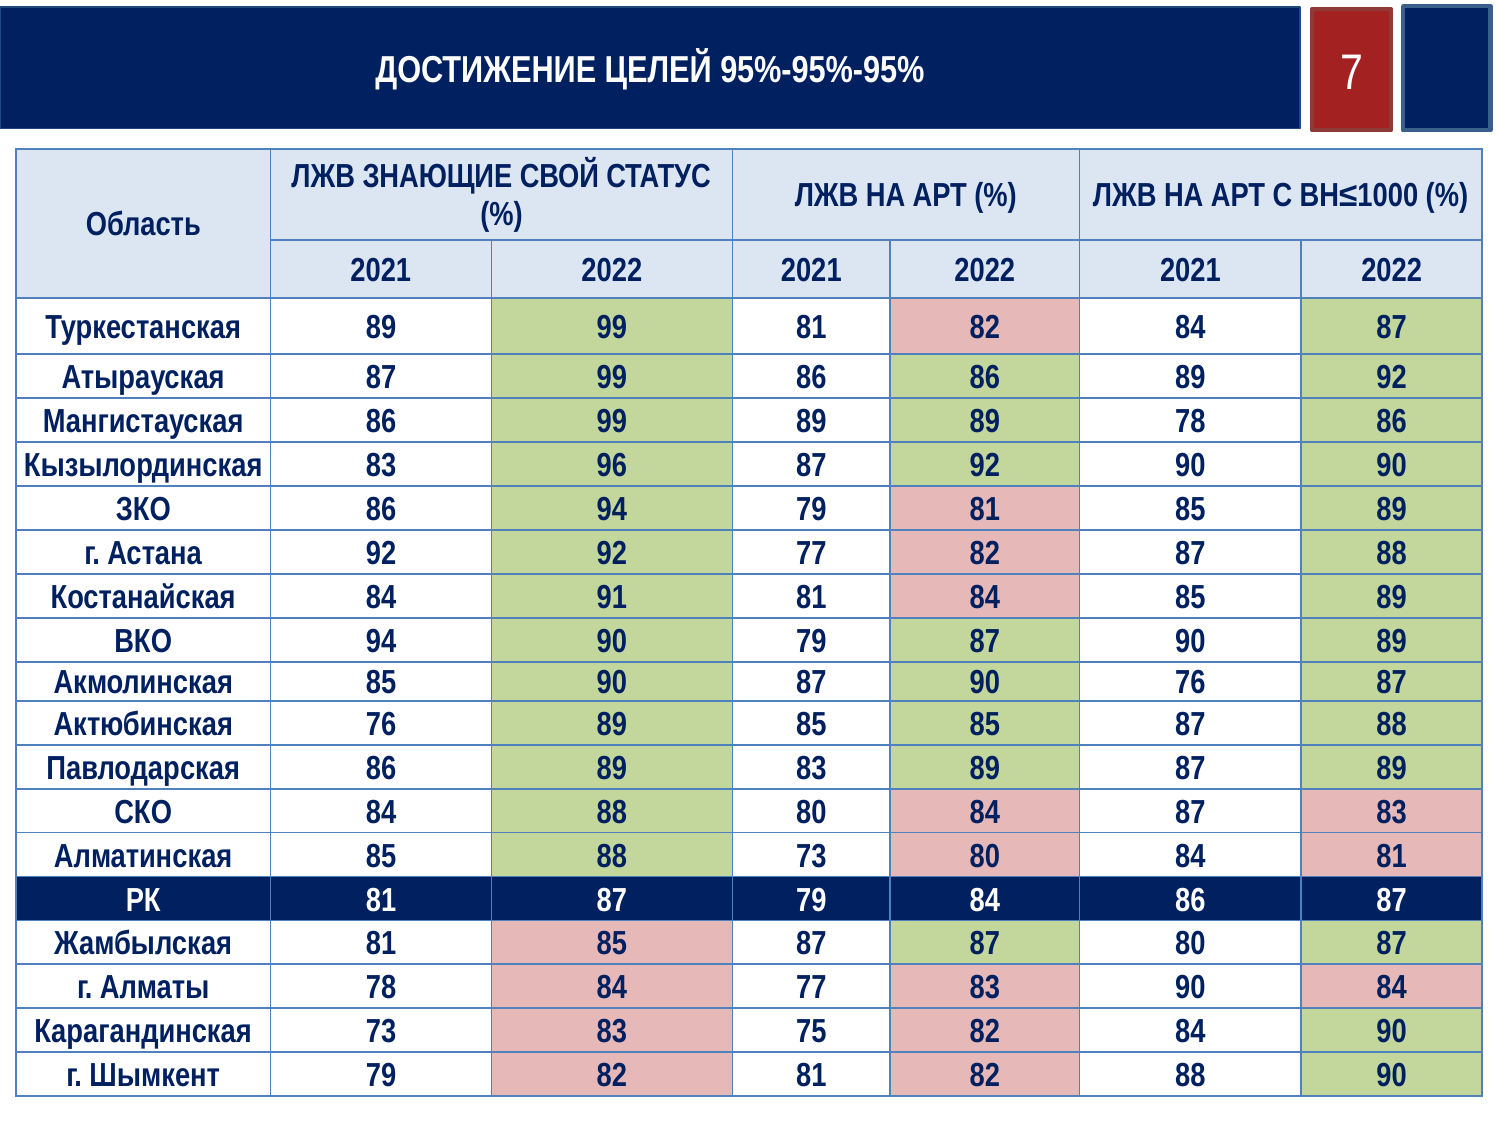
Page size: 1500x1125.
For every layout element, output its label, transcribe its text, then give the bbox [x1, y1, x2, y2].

table_cell 89 [733, 399, 889, 441]
table_cell 90 [1080, 619, 1300, 661]
table_cell 80 [733, 790, 889, 832]
table_cell 76 [1080, 663, 1300, 700]
table_cell 87 [1080, 746, 1300, 788]
table_cell 82 [891, 531, 1079, 573]
table_cell 92 [1302, 355, 1481, 397]
table_cell Туркестанская [17, 299, 270, 353]
table_cell 88 [1302, 702, 1481, 744]
table_cell Жамбылская [17, 921, 270, 963]
table_cell 91 [492, 575, 732, 617]
table_cell 87 [1302, 663, 1481, 700]
table_cell 84 [1080, 833, 1300, 876]
table_cell 87 [1302, 299, 1481, 353]
table_cell 76 [271, 702, 491, 744]
table_cell Актюбинская [17, 702, 270, 744]
table_cell 81 [271, 877, 491, 920]
table_cell 84 [492, 965, 732, 1007]
table_cell 82 [891, 299, 1079, 353]
table_cell Костанайская [17, 575, 270, 617]
table_cell 84 [891, 877, 1079, 920]
table_cell 89 [1080, 355, 1300, 397]
table_cell 99 [492, 399, 732, 441]
table_cell Алматинская [17, 833, 270, 876]
table_cell 87 [1302, 921, 1481, 963]
table_cell Мангистауская [17, 399, 270, 441]
table_cell 83 [271, 443, 491, 485]
table_cell ВКО [17, 619, 270, 661]
table_cell 90 [1080, 443, 1300, 485]
table_cell 90 [1302, 1053, 1481, 1095]
table_cell 2022 [492, 241, 732, 297]
table_cell 86 [1080, 877, 1300, 920]
table_cell 83 [891, 965, 1079, 1007]
table_cell 82 [891, 1009, 1079, 1051]
table_cell 89 [492, 702, 732, 744]
table_header ЛЖВ ЗНАЮЩИЕ СВОЙ СТАТУС (%) [271, 150, 732, 239]
table_cell 84 [891, 575, 1079, 617]
table_cell 86 [271, 399, 491, 441]
table_cell 89 [891, 399, 1079, 441]
table_cell 90 [891, 663, 1079, 700]
table_cell 85 [1080, 487, 1300, 529]
table_cell 80 [891, 833, 1079, 876]
table_cell 85 [891, 702, 1079, 744]
table_cell 73 [733, 833, 889, 876]
table_cell Кызылординская [17, 443, 270, 485]
table_cell 85 [492, 921, 732, 963]
table_cell 79 [733, 877, 889, 920]
table_cell 84 [1080, 1009, 1300, 1051]
table_header ЛЖВ НА АРТ (%) [733, 150, 1079, 239]
table_cell 89 [271, 299, 491, 353]
table_cell 89 [492, 746, 732, 788]
table_cell 83 [733, 746, 889, 788]
table_cell 87 [1302, 877, 1481, 920]
table_cell Карагандинская [17, 1009, 270, 1051]
table_cell 80 [1080, 921, 1300, 963]
table_cell 92 [891, 443, 1079, 485]
table_cell 84 [271, 790, 491, 832]
text_box ДОСТИЖЕНИЕ ЦЕЛЕЙ 95%-95%-95% [0, 6, 1301, 129]
table_cell 86 [733, 355, 889, 397]
table_cell 87 [891, 921, 1079, 963]
table_cell 85 [1080, 575, 1300, 617]
table_cell 82 [492, 1053, 732, 1095]
table_cell 2022 [891, 241, 1079, 297]
table_cell 92 [492, 531, 732, 573]
table_cell 89 [1302, 575, 1481, 617]
table_cell 73 [271, 1009, 491, 1051]
table_cell 2021 [733, 241, 889, 297]
table_cell 87 [1080, 702, 1300, 744]
table_cell 83 [1302, 790, 1481, 832]
table_cell 86 [271, 746, 491, 788]
table_cell 85 [271, 663, 491, 700]
table_cell 99 [492, 355, 732, 397]
table_cell 81 [1302, 833, 1481, 876]
table_cell СКО [17, 790, 270, 832]
table_cell 77 [733, 965, 889, 1007]
table_cell 89 [1302, 746, 1481, 788]
table_cell 81 [271, 921, 491, 963]
table_cell 90 [1302, 443, 1481, 485]
table_cell 86 [1302, 399, 1481, 441]
table_cell г. Алматы [17, 965, 270, 1007]
table_cell 87 [733, 443, 889, 485]
table_cell 82 [891, 1053, 1079, 1095]
text_box [1401, 4, 1493, 132]
table_cell 87 [492, 877, 732, 920]
table_cell 85 [271, 833, 491, 876]
table_cell 83 [492, 1009, 732, 1051]
table_cell 96 [492, 443, 732, 485]
table_cell 94 [492, 487, 732, 529]
table_cell 85 [733, 702, 889, 744]
table_cell 84 [1080, 299, 1300, 353]
table_cell 81 [733, 1053, 889, 1095]
table_cell 2021 [1080, 241, 1300, 297]
table_cell 81 [891, 487, 1079, 529]
table_cell 2021 [271, 241, 491, 297]
table_cell 92 [271, 531, 491, 573]
table_cell 86 [271, 487, 491, 529]
table_cell 77 [733, 531, 889, 573]
table_cell 84 [271, 575, 491, 617]
table_cell 87 [733, 663, 889, 700]
table_cell 87 [271, 355, 491, 397]
table_cell 78 [271, 965, 491, 1007]
table_cell 90 [1080, 965, 1300, 1007]
table_cell 88 [492, 790, 732, 832]
table_header ЛЖВ НА АРТ С ВН≤1000 (%) [1080, 150, 1481, 239]
text_box 7 [1310, 7, 1393, 132]
table_cell Акмолинская [17, 663, 270, 700]
table_cell 81 [733, 299, 889, 353]
table_cell 89 [1302, 619, 1481, 661]
table_cell 79 [733, 487, 889, 529]
table_cell 88 [1080, 1053, 1300, 1095]
table_cell 84 [891, 790, 1079, 832]
table_cell 87 [733, 921, 889, 963]
table_cell 99 [492, 299, 732, 353]
table_cell 84 [1302, 965, 1481, 1007]
table_cell 79 [733, 619, 889, 661]
table_cell РК [17, 877, 270, 920]
table_cell Павлодарская [17, 746, 270, 788]
table_cell 75 [733, 1009, 889, 1051]
table_cell ЗКО [17, 487, 270, 529]
table_cell 81 [733, 575, 889, 617]
table_cell 90 [1302, 1009, 1481, 1051]
table_cell 88 [492, 833, 732, 876]
table_cell 86 [891, 355, 1079, 397]
table_cell 90 [492, 619, 732, 661]
table_cell 87 [891, 619, 1079, 661]
table_cell 89 [1302, 487, 1481, 529]
table_cell 87 [1080, 531, 1300, 573]
table_cell Атырауская [17, 355, 270, 397]
table_cell г. Шымкент [17, 1053, 270, 1095]
table_cell 87 [1080, 790, 1300, 832]
table_cell 2022 [1302, 241, 1481, 297]
table_cell 78 [1080, 399, 1300, 441]
table_cell 88 [1302, 531, 1481, 573]
table_cell 90 [492, 663, 732, 700]
table_cell 89 [891, 746, 1079, 788]
table_cell г. Астана [17, 531, 270, 573]
table_header Область [17, 150, 270, 297]
table_cell 94 [271, 619, 491, 661]
table_cell 79 [271, 1053, 491, 1095]
